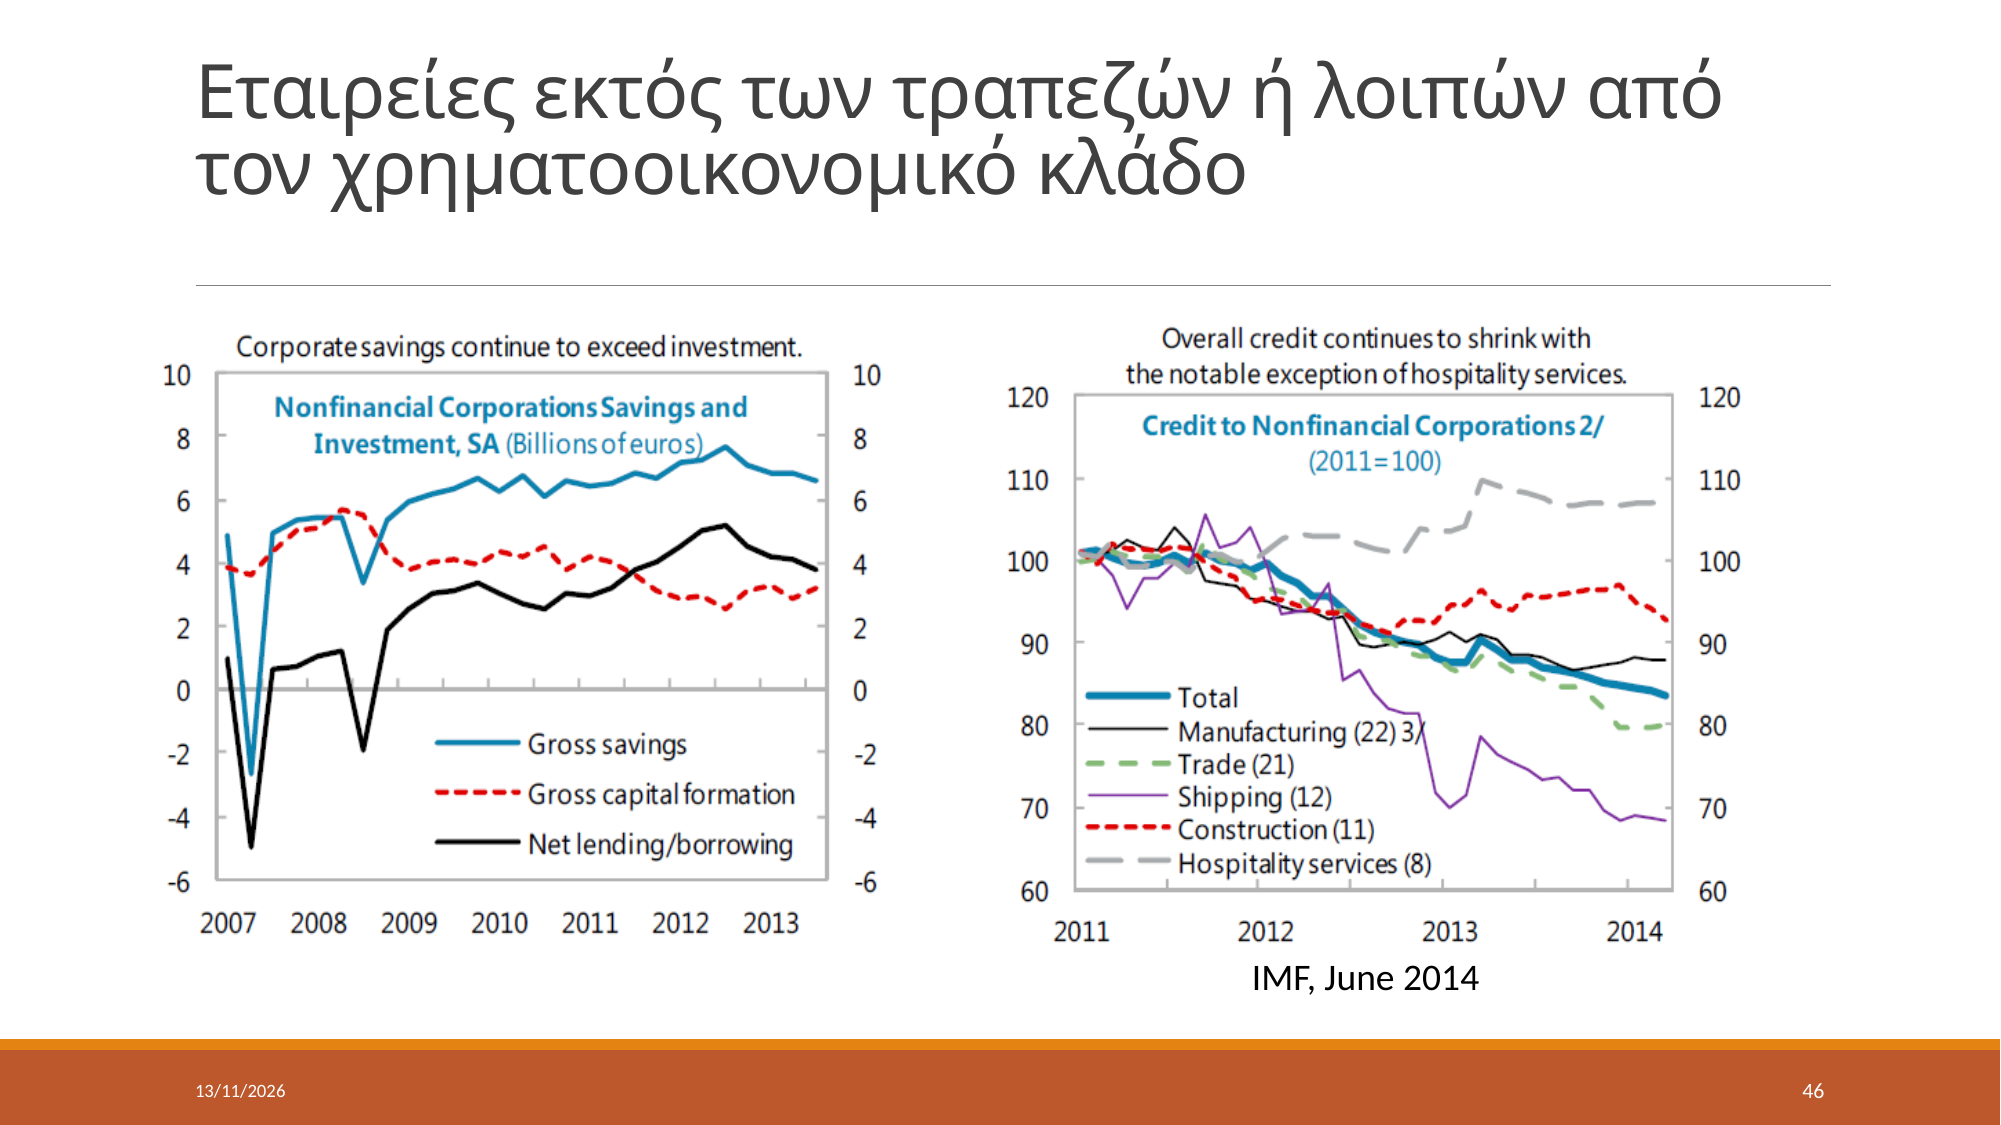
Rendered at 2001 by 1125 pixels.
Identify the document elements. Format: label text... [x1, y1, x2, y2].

slide_number 46 [1624, 1059, 1840, 1120]
picture [147, 313, 921, 964]
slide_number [180, 1059, 586, 1120]
title Εταιρείες εκτός των τραπεζών ή λοιπών από τον χρηματοοικονομικό κλάδο [180, 47, 1830, 218]
text_box IMF, June 2014 [1237, 945, 1930, 1006]
picture [994, 313, 1757, 964]
